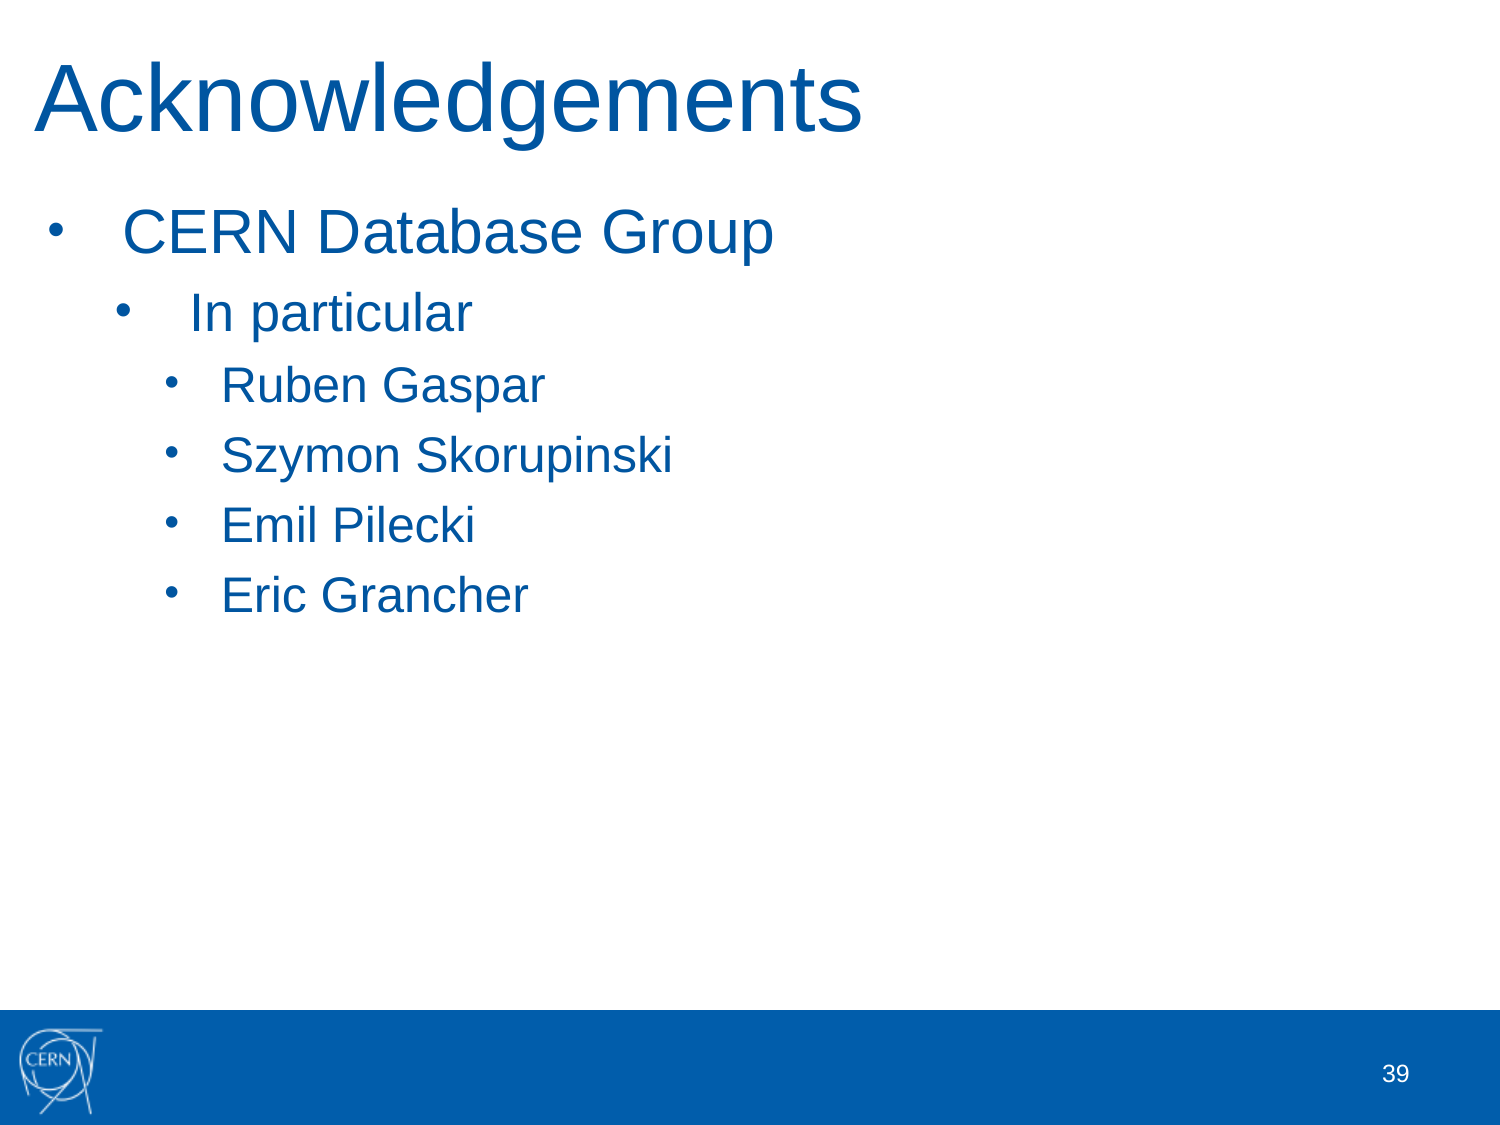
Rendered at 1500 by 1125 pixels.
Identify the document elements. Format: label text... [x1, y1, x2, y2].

slide_number 39 [1342, 1042, 1425, 1103]
list CERN Database Group In particular Ruben Gaspar Szymon Skorupinski Emil Pilecki Eric Grancher [26, 184, 1475, 986]
title Acknowledgements [26, 15, 1475, 170]
